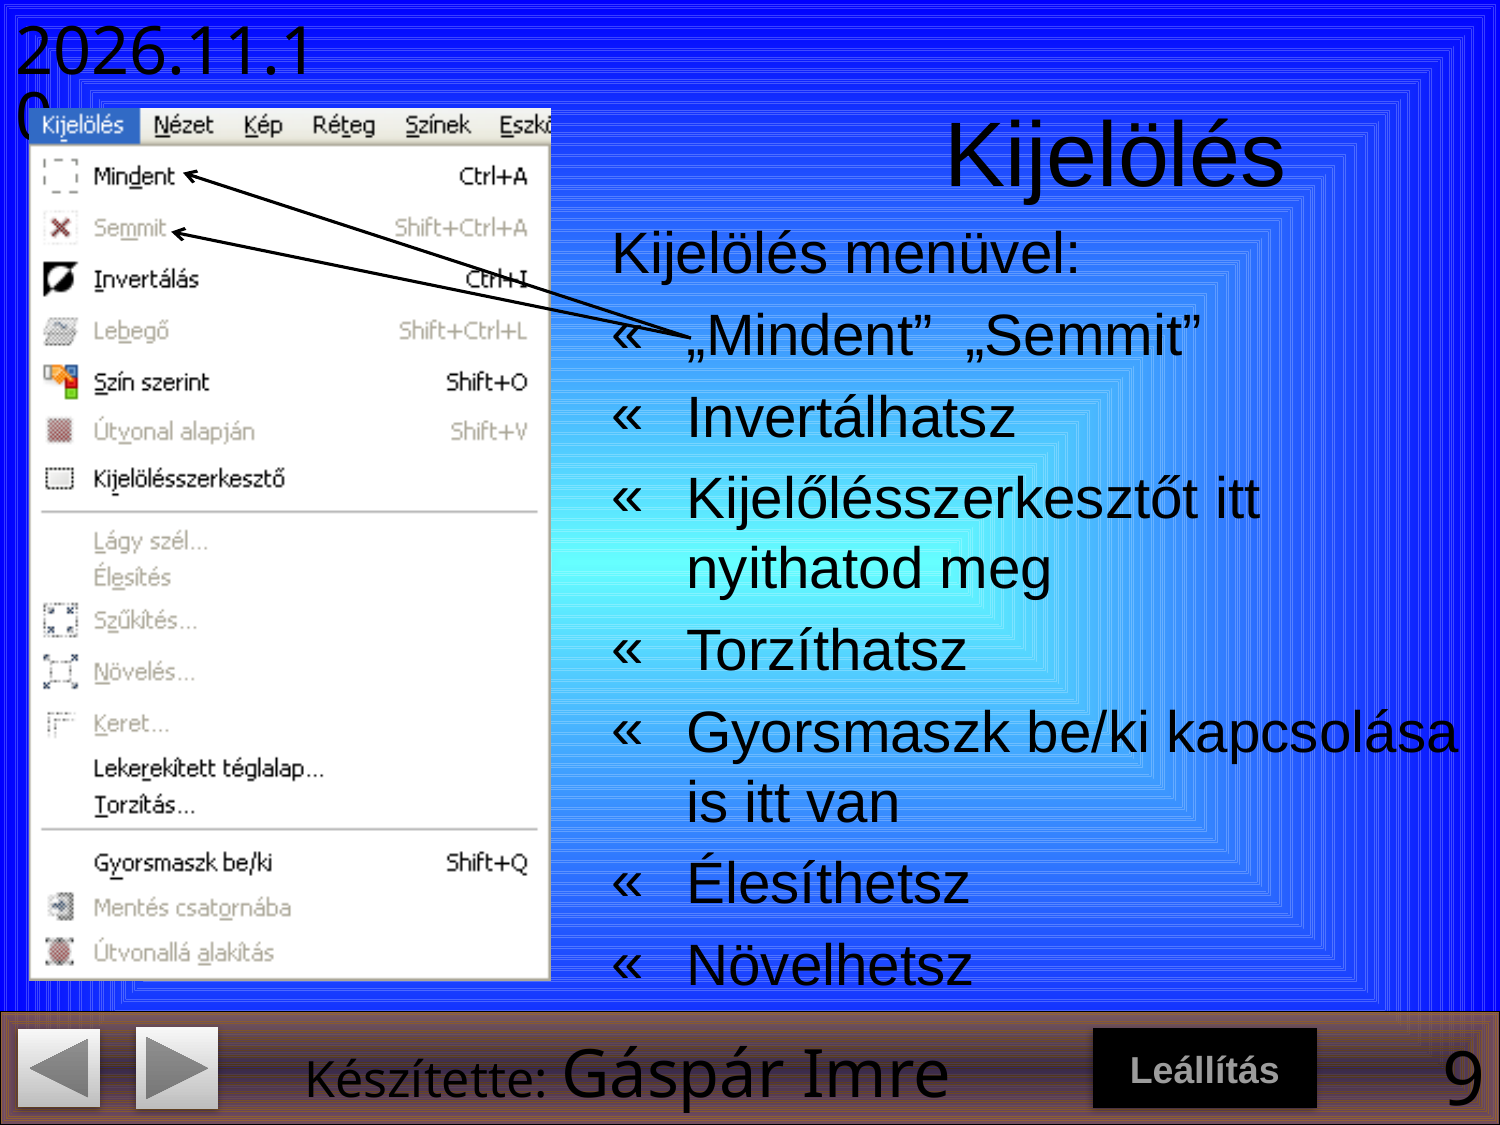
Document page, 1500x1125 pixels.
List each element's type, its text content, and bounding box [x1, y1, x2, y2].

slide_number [0, 0, 350, 79]
subtitle Kijelölés menüvel: „Mindent” „Semmit” Invertálhatsz Kijelőlésszerkesztőt itt nyithatod meg Torzíthatsz Gyorsmaszk be/ki kapcsolása is itt van Élesíthetsz Növelhetsz [596, 208, 1482, 992]
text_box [170, 231, 177, 339]
footer Készítette: Gáspár Imre [289, 1023, 1046, 1102]
picture [29, 107, 551, 981]
slide_number 9 [1328, 1023, 1500, 1102]
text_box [182, 172, 692, 339]
title Kijelölés [797, 54, 1435, 208]
